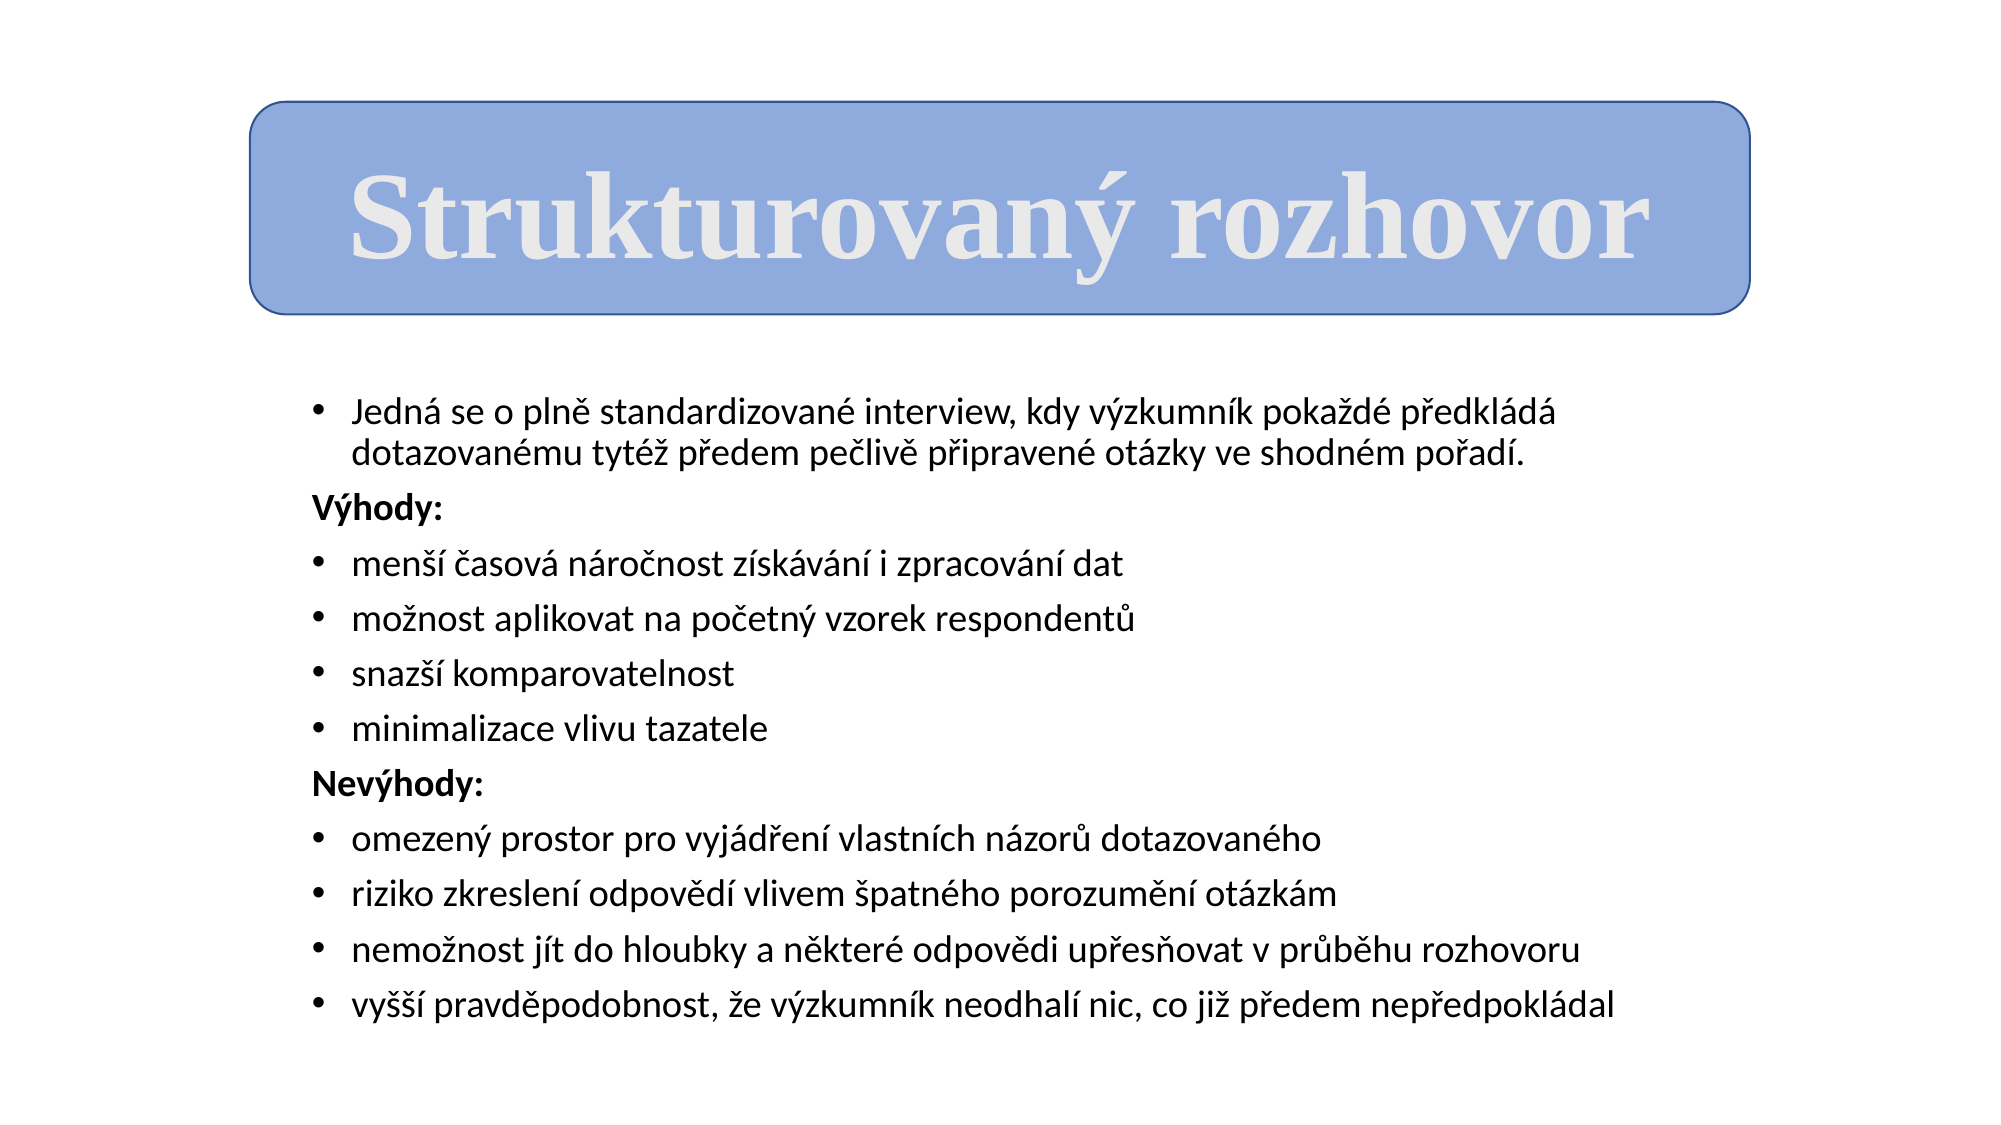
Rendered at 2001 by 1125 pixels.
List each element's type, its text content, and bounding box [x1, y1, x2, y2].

list Jedná se o plně standardizované interview, kdy výzkumník pokaždé předkládá dotazovanému tytéž předem pečlivě připravené otázky ve shodném pořadí. Výhody: menší časová náročnost získávání i zpracování dat možnost aplikovat na početný vzorek respondentů snazší komparovatelnost minimalizace vlivu tazatele Nevýhody: omezený prostor pro vyjádření vlastních názorů dotazovaného riziko zkreslení odpovědí vlivem špatného porozumění otázkám nemožnost jít do hloubky a některé odpovědi upřesňovat v průběhu rozhovoru vyšší pravděpodobnost, že výzkumník neodhalí nic, co již předem nepředpokládal [296, 383, 1647, 1055]
text_box Strukturovaný rozhovor [248, 100, 1751, 316]
